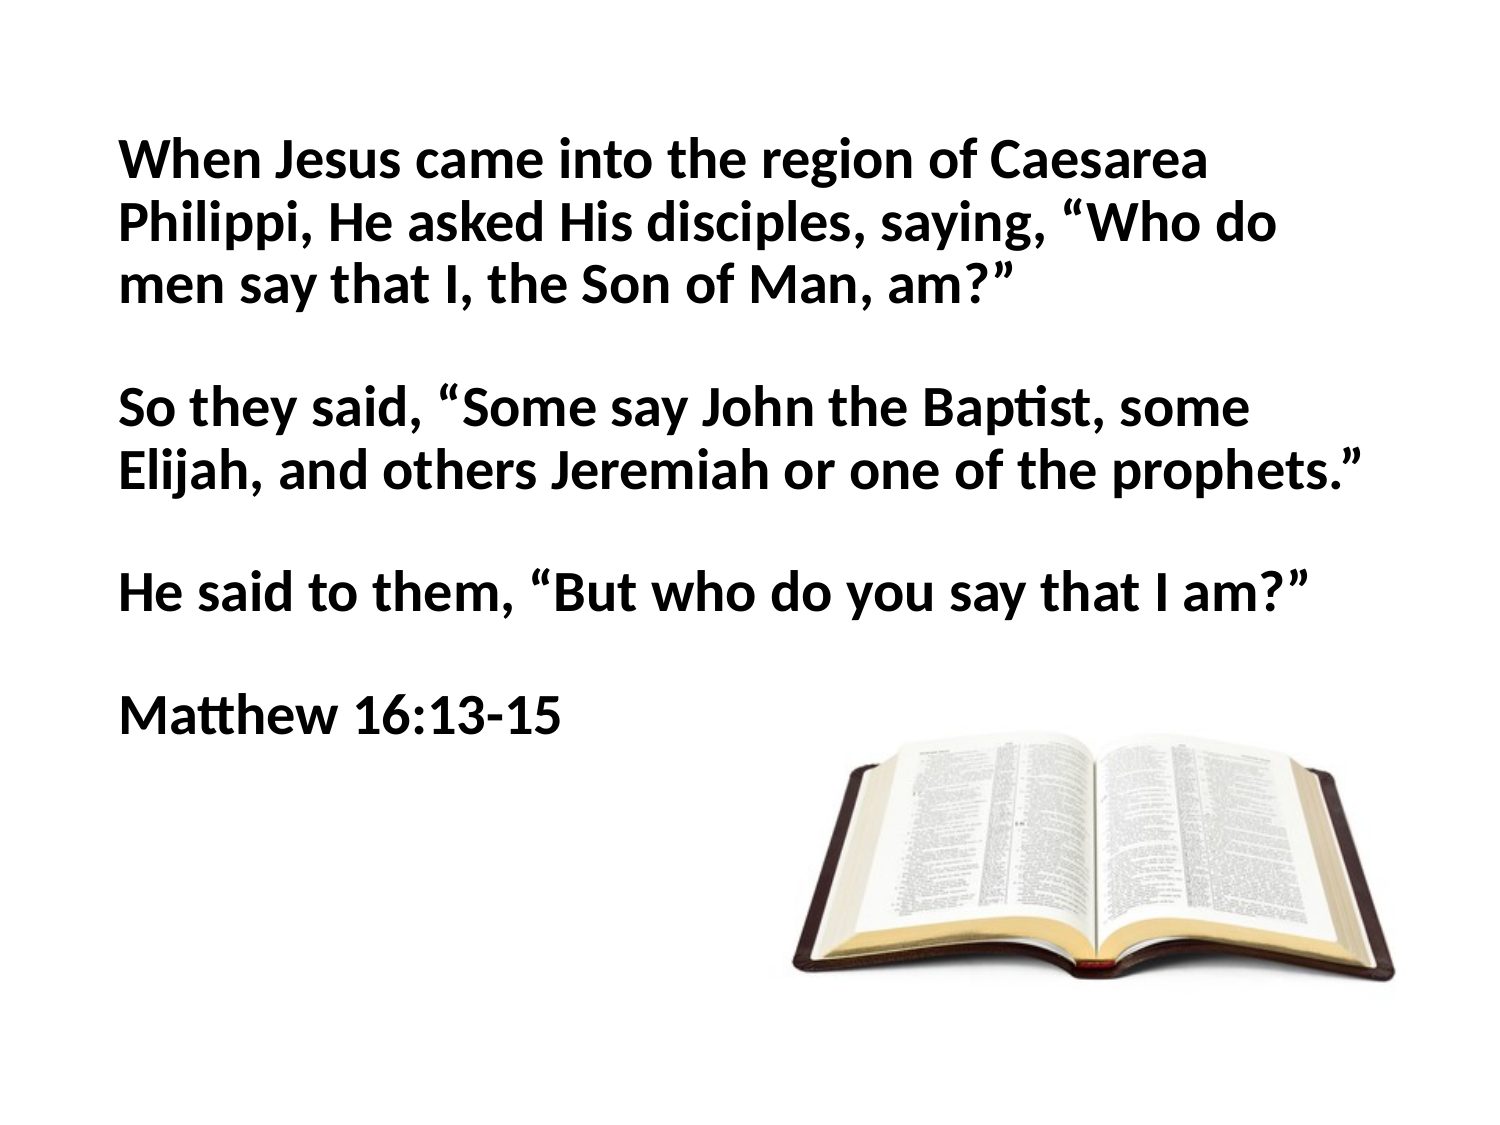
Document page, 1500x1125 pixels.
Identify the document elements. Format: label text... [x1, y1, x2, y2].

picture [768, 681, 1410, 1005]
list When Jesus came into the region of Caesarea Philippi, He asked His disciples, saying, “Who do men say that I, the Son of Man, am?” So they said, “Some say John the Baptist, some Elijah, and others Jeremiah or one of the prophets.” He said to them, “But who do you say that I am?” Matthew 16:13-15 [103, 120, 1397, 1005]
